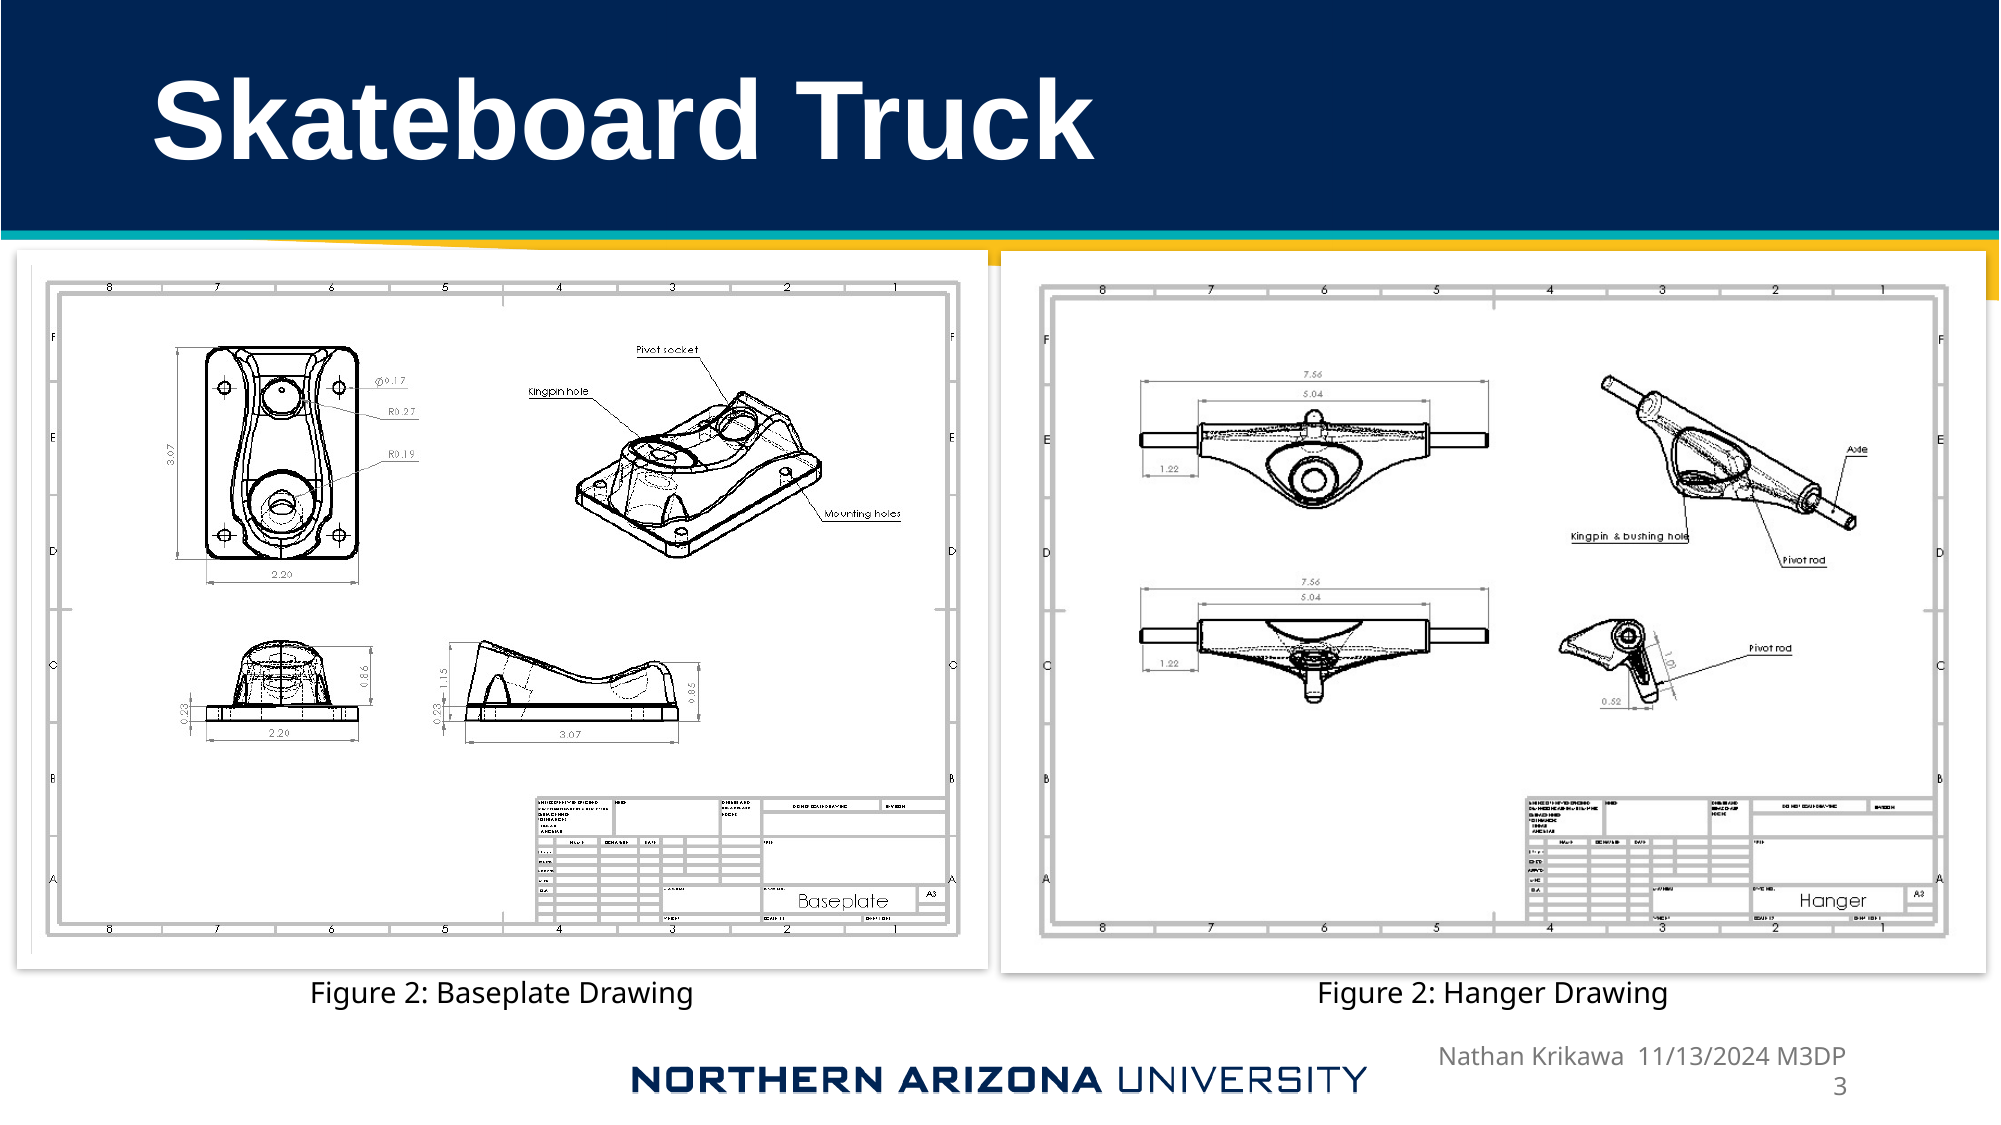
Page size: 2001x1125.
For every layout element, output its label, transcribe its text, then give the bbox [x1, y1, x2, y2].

text_box Figure 2: Hanger Drawing [1302, 967, 1685, 1018]
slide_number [1412, 1042, 1863, 1103]
text_box Figure 2: Baseplate Drawing [295, 967, 710, 1018]
picture [0, 232, 2000, 960]
picture [0, 0, 2000, 229]
picture [631, 1066, 1367, 1094]
